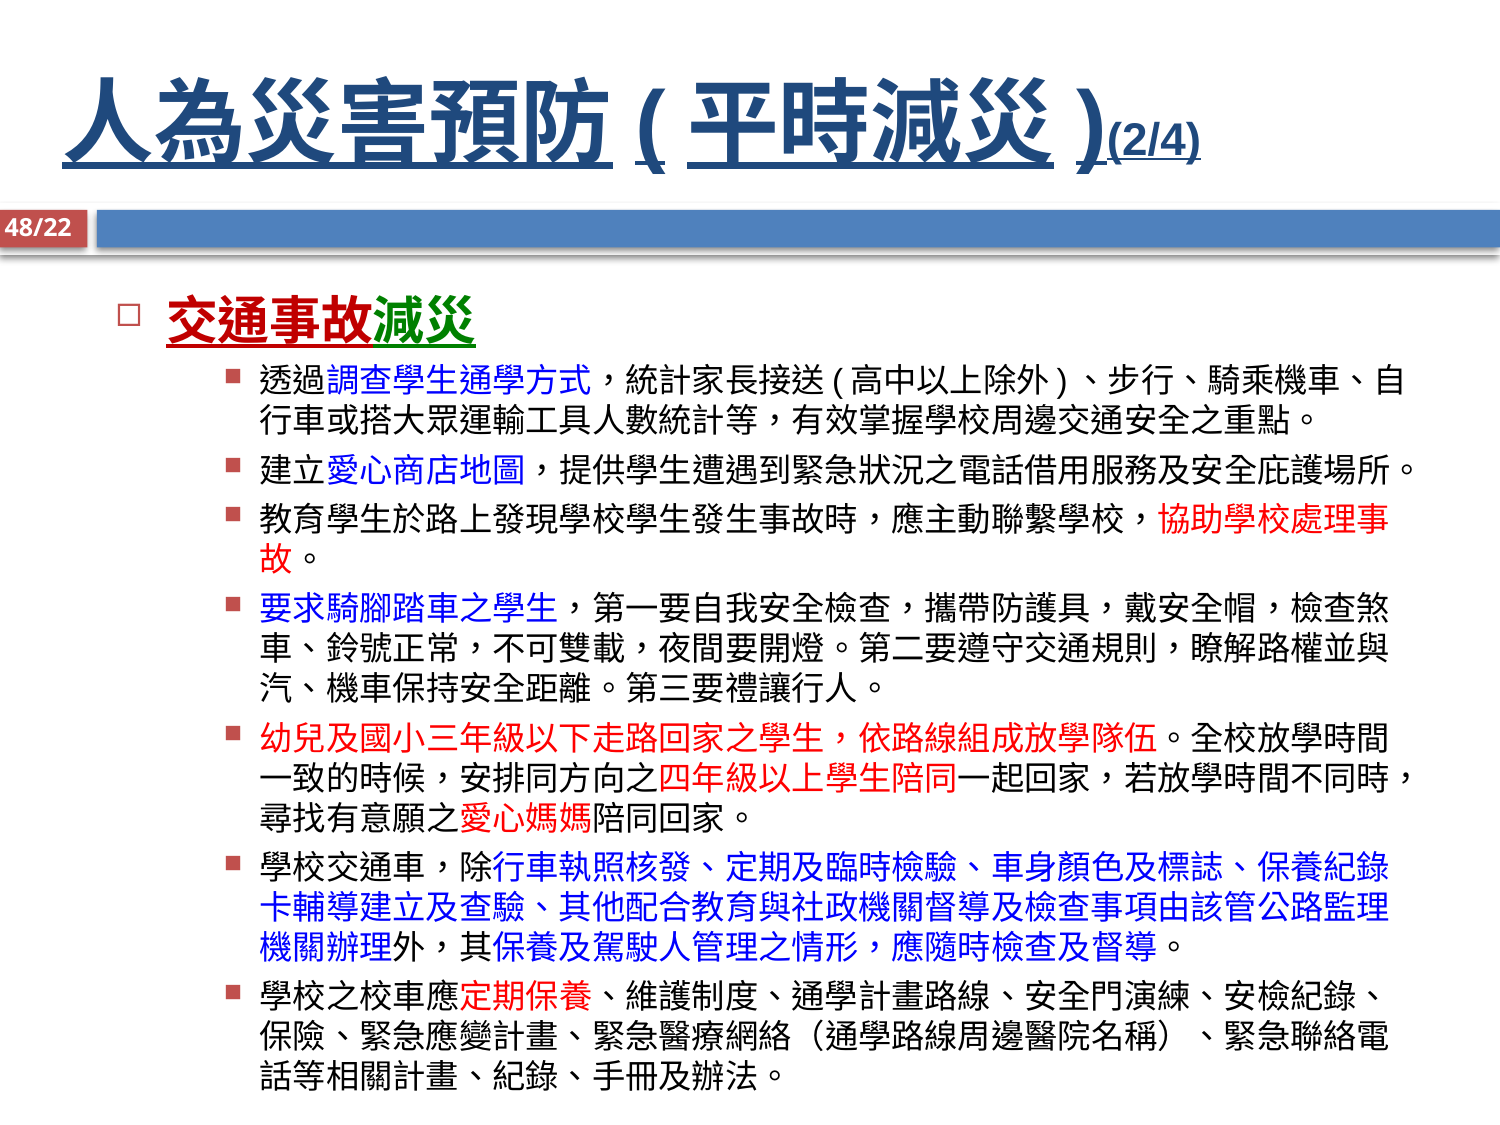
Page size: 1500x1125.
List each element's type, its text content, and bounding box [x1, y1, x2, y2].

slide_number 48/22 [0, 208, 95, 249]
title 人為災害預防(平時減災)(2/4) [47, 37, 1448, 201]
list 交通事故減災 透過調查學生通學方式，統計家長接送(高中以上除外)、步行、騎乘機車、自行車或搭大眾運輸工具人數統計等，有效掌握學校周邊交通安全之重點。 建立愛心商店地圖，提供學生遭遇到緊急狀況之電話借用服務及安全庇護場所。 教育學生於路上發現學校學生發生事故時，應主動聯繫學校，協助學校處理事故。 要求騎腳踏車之學生，第一要自我安全檢查，攜帶防護具，戴安全帽，檢查煞車、鈴號正常，不可雙載，夜間要開燈。第二要遵守交通規則，瞭解路權並與汽、機車保持安全距離。第三要禮讓行人。 幼兒及國小三年級以下走路回家之學生，依路線組成放學隊伍。全校放學時間一致的時候，安排同方向之四年級以上學生陪同一起回家，若放學時間不同時，尋找有意願之愛心媽媽陪同回家。 學校交通車，除行車執照核發、定期及臨時檢驗、車身顏色及標誌、保養紀錄卡輔導建立及查驗、其他配合教育與社政機關督導及檢查事項由該管公路監理機關辦理外，其保養及駕駛人管理之情形，應隨時檢查及督導。 學校之校車應定期保養、維護制度、通學計畫路線、安全門演練、安檢紀錄、保險、緊急應變計畫、緊急醫療網絡（通學路線周邊醫院名稱）、緊急聯絡電話等相關計畫、紀錄、手冊及辦法。 [100, 243, 1439, 1107]
